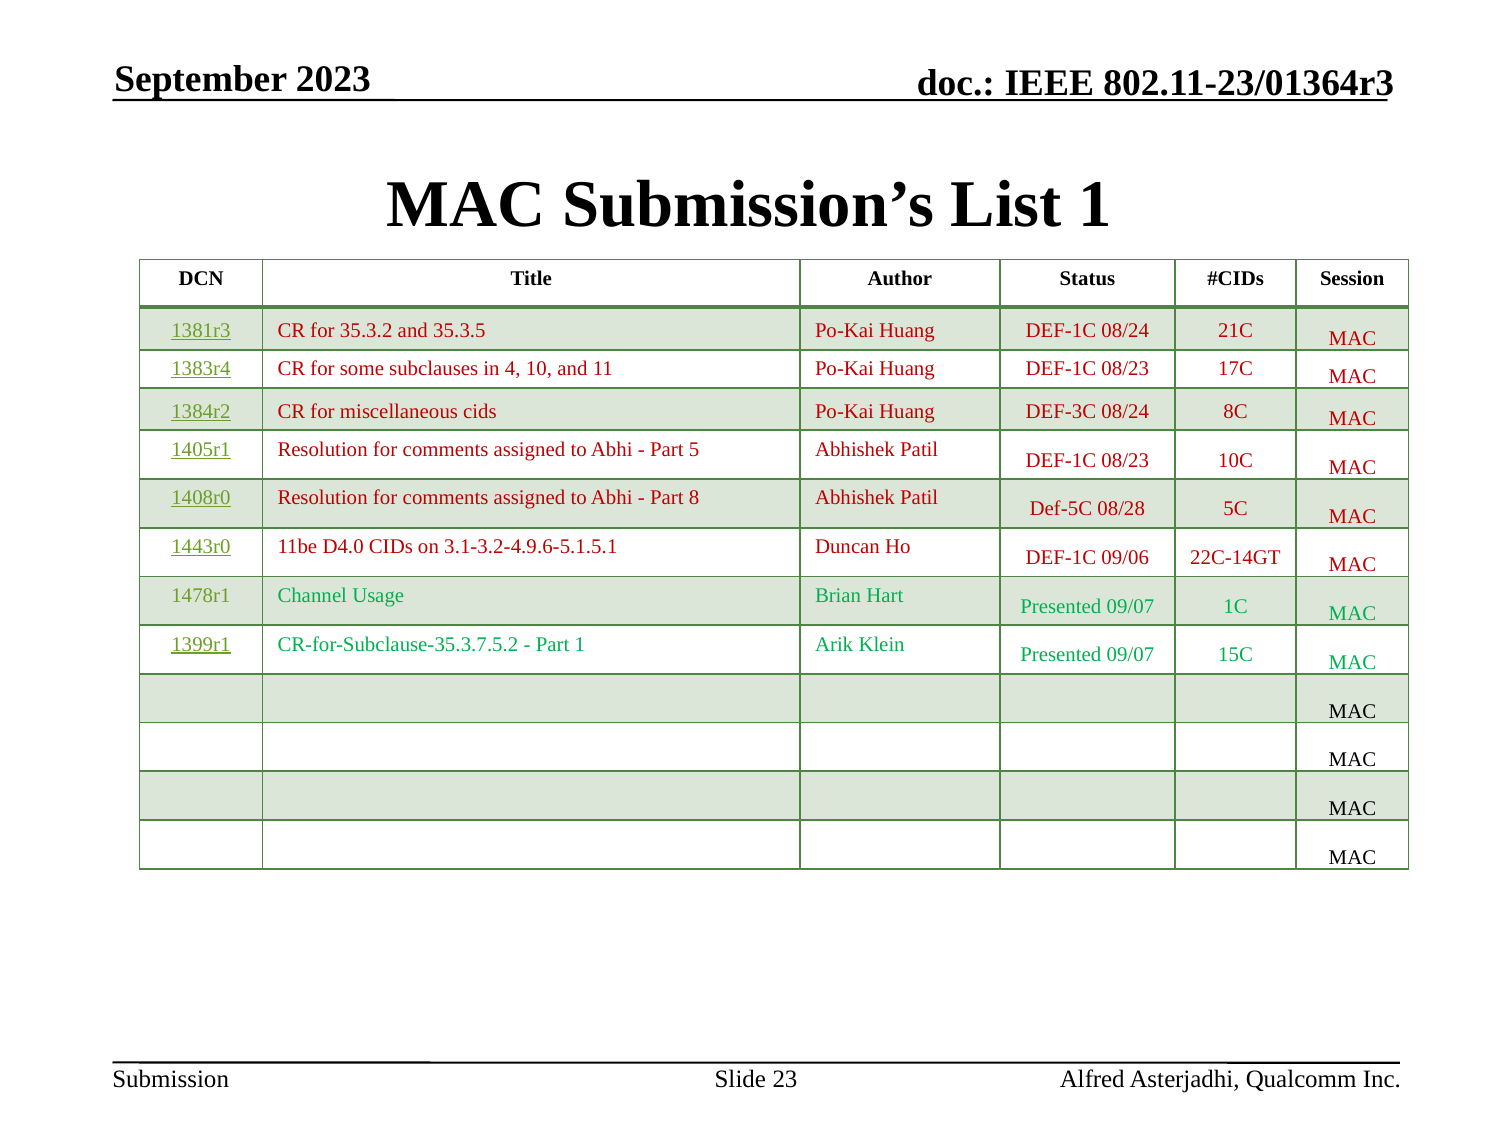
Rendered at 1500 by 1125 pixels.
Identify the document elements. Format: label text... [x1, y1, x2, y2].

table_cell CR for miscellaneous cids [263, 389, 799, 429]
table_cell MAC [1297, 529, 1408, 576]
title MAC Submission’s List 1 [112, 112, 1388, 288]
table_cell [1176, 821, 1295, 868]
table_cell 15C [1176, 626, 1295, 673]
table_header #CIDs [1176, 260, 1295, 305]
table_cell CR for some subclauses in 4, 10, and 11 [263, 351, 799, 387]
slide_number Slide 23 [712, 1061, 800, 1123]
table_cell MAC [1297, 675, 1408, 722]
table_header Author [801, 260, 999, 305]
table_cell [140, 772, 262, 819]
table_cell Po-Kai Huang [801, 309, 999, 349]
table_cell MAC [1297, 389, 1408, 429]
table_cell CR for 35.3.2 and 35.3.5 [263, 309, 799, 349]
table_cell Presented 09/07 [1001, 577, 1174, 624]
table_cell [263, 772, 799, 819]
table_cell 17C [1176, 351, 1295, 387]
table_cell [1176, 675, 1295, 722]
table_cell 5C [1176, 480, 1295, 527]
table_cell MAC [1297, 626, 1408, 673]
table_cell Def-5C 08/28 [1001, 480, 1174, 527]
table_cell MAC [1297, 821, 1408, 868]
table_cell MAC [1297, 723, 1408, 770]
footer Alfred Asterjadhi, Qualcomm Inc. [878, 1061, 1402, 1093]
table_cell MAC [1297, 309, 1408, 349]
table_header Session [1297, 260, 1408, 305]
table_cell 1383r4 [140, 351, 262, 387]
table_cell Resolution for comments assigned to Abhi - Part 5 [263, 431, 799, 478]
table_cell [1001, 821, 1174, 868]
table_cell [801, 723, 999, 770]
table_cell 1405r1 [140, 431, 262, 478]
table_cell [1176, 772, 1295, 819]
table_cell MAC [1297, 772, 1408, 819]
table_cell Brian Hart [801, 577, 999, 624]
table_cell [801, 675, 999, 722]
table_cell [140, 723, 262, 770]
table_cell Duncan Ho [801, 529, 999, 576]
table_cell [1001, 675, 1174, 722]
table_cell [263, 675, 799, 722]
table_header Status [1001, 260, 1174, 305]
table_cell 10C [1176, 431, 1295, 478]
table_cell [263, 723, 799, 770]
table_cell DEF-1C 08/23 [1001, 351, 1174, 387]
table_header DCN [140, 260, 262, 305]
table_cell Presented 09/07 [1001, 626, 1174, 673]
table_cell Arik Klein [801, 626, 999, 673]
table_cell Channel Usage [263, 577, 799, 624]
table_cell 1381r3 [140, 309, 262, 349]
table_cell [801, 821, 999, 868]
table_cell [1001, 723, 1174, 770]
table_cell DEF-1C 09/06 [1001, 529, 1174, 576]
table_cell DEF-1C 08/24 [1001, 309, 1174, 349]
table_cell [801, 772, 999, 819]
table_cell 1C [1176, 577, 1295, 624]
table_cell Abhishek Patil [801, 431, 999, 478]
table_cell MAC [1297, 480, 1408, 527]
table_cell 1443r0 [140, 529, 262, 576]
table_cell DEF-3C 08/24 [1001, 389, 1174, 429]
table_cell MAC [1297, 431, 1408, 478]
table_header Title [263, 260, 799, 305]
table_cell 21C [1176, 309, 1295, 349]
table_cell [140, 675, 262, 722]
table_cell 1478r1 [140, 577, 262, 624]
table_cell Abhishek Patil [801, 480, 999, 527]
table_cell CR-for-Subclause-35.3.7.5.2 - Part 1 [263, 626, 799, 673]
table_cell DEF-1C 08/23 [1001, 431, 1174, 478]
table_cell Po-Kai Huang [801, 389, 999, 429]
table_cell MAC [1297, 577, 1408, 624]
table_cell [1001, 772, 1174, 819]
table_cell 22C-14GT [1176, 529, 1295, 576]
table_cell [263, 821, 799, 868]
table_cell [140, 821, 262, 868]
table_cell 8C [1176, 389, 1295, 429]
table_cell 1384r2 [140, 389, 262, 429]
table_cell Resolution for comments assigned to Abhi - Part 8 [263, 480, 799, 527]
table_cell 1408r0 [140, 480, 262, 527]
table_cell MAC [1297, 351, 1408, 387]
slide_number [114, 54, 423, 100]
table_cell 1399r1 [140, 626, 262, 673]
table_cell 11be D4.0 CIDs on 3.1-3.2-4.9.6-5.1.5.1 [263, 529, 799, 576]
table_cell [1176, 723, 1295, 770]
table_cell Po-Kai Huang [801, 351, 999, 387]
